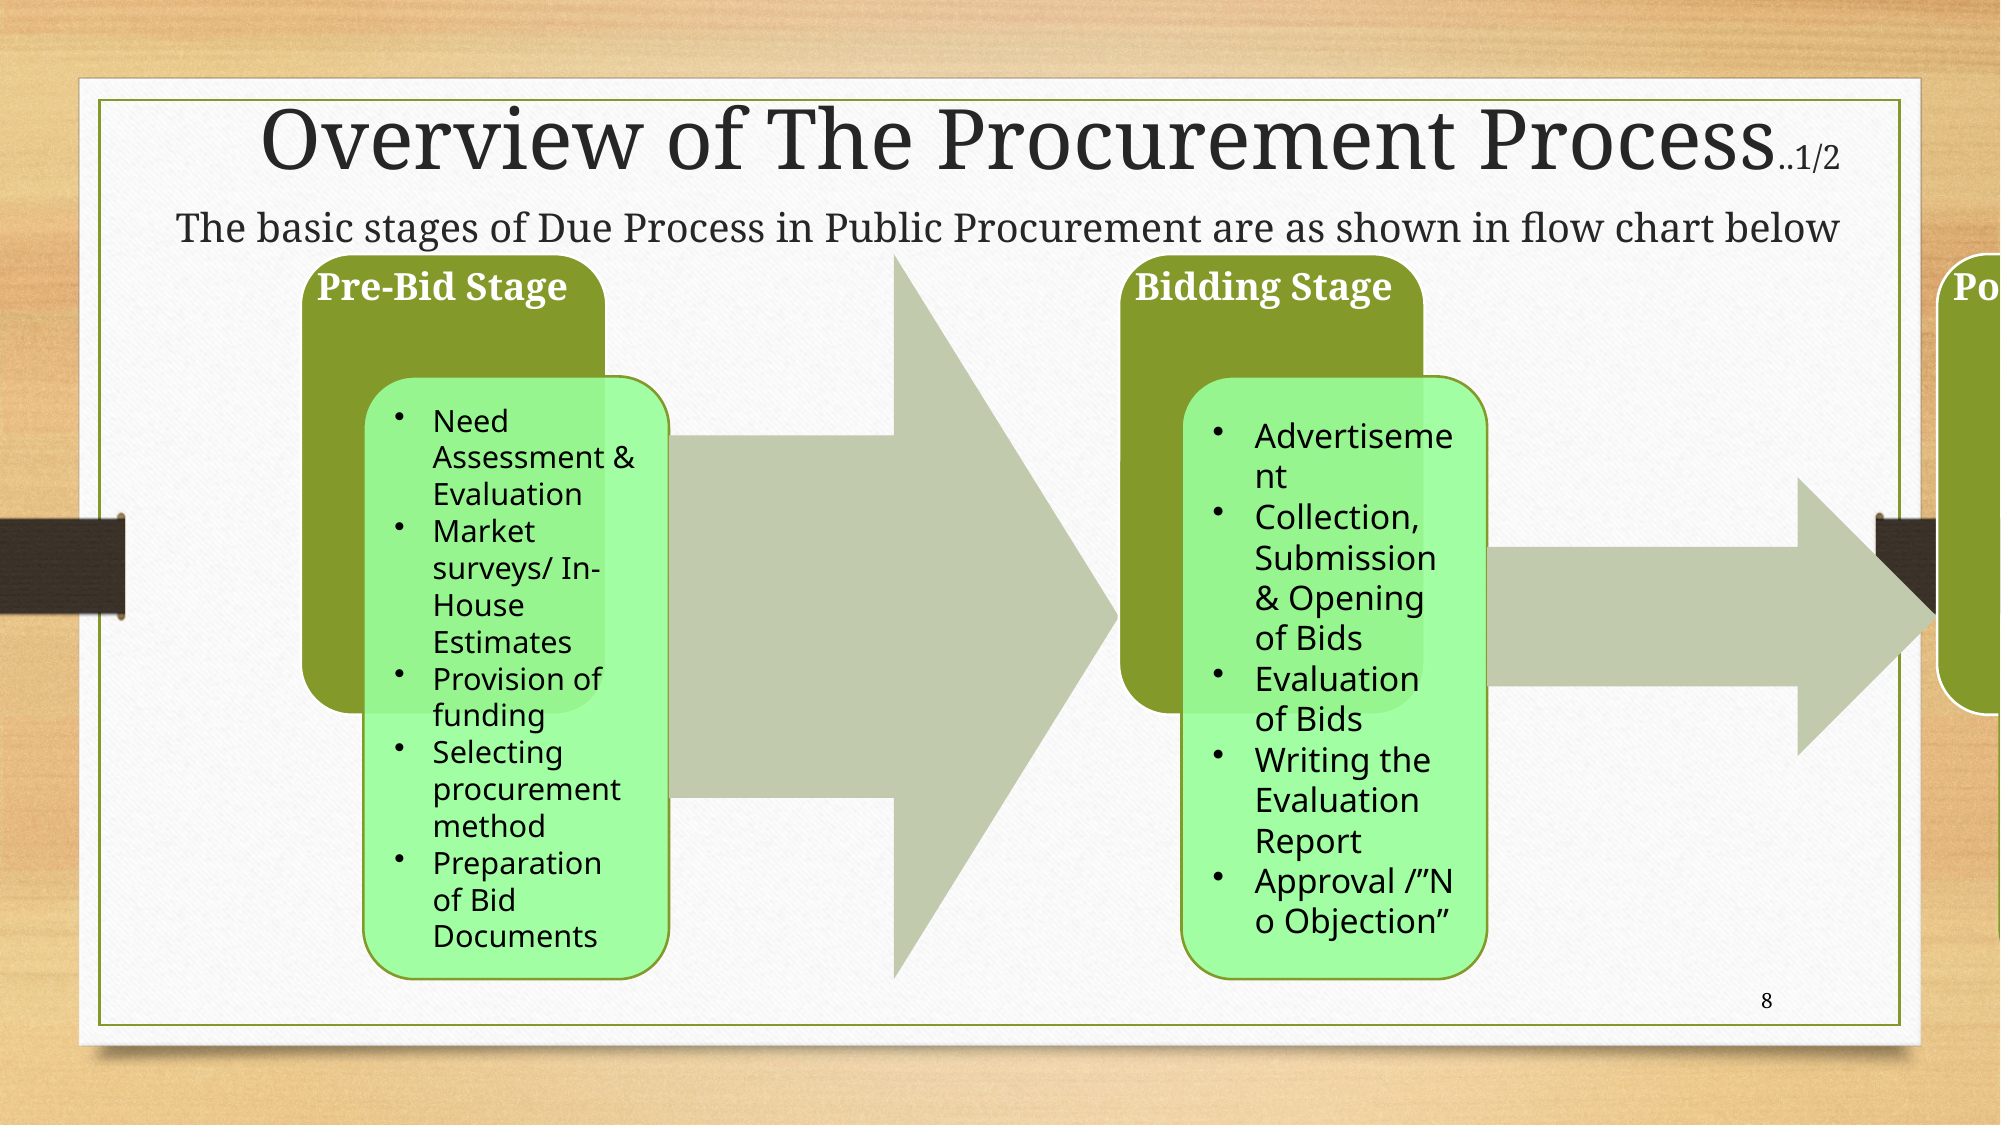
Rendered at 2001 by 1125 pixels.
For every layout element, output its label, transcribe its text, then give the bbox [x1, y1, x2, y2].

title Overview of The Procurement Process..1/2 [208, 78, 1893, 194]
slide_number 8 [1698, 979, 1788, 1025]
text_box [300, 253, 1651, 980]
list The basic stages of Due Process in Public Procurement are as shown in flow chart below [160, 194, 1904, 302]
picture [0, 0, 2001, 1125]
